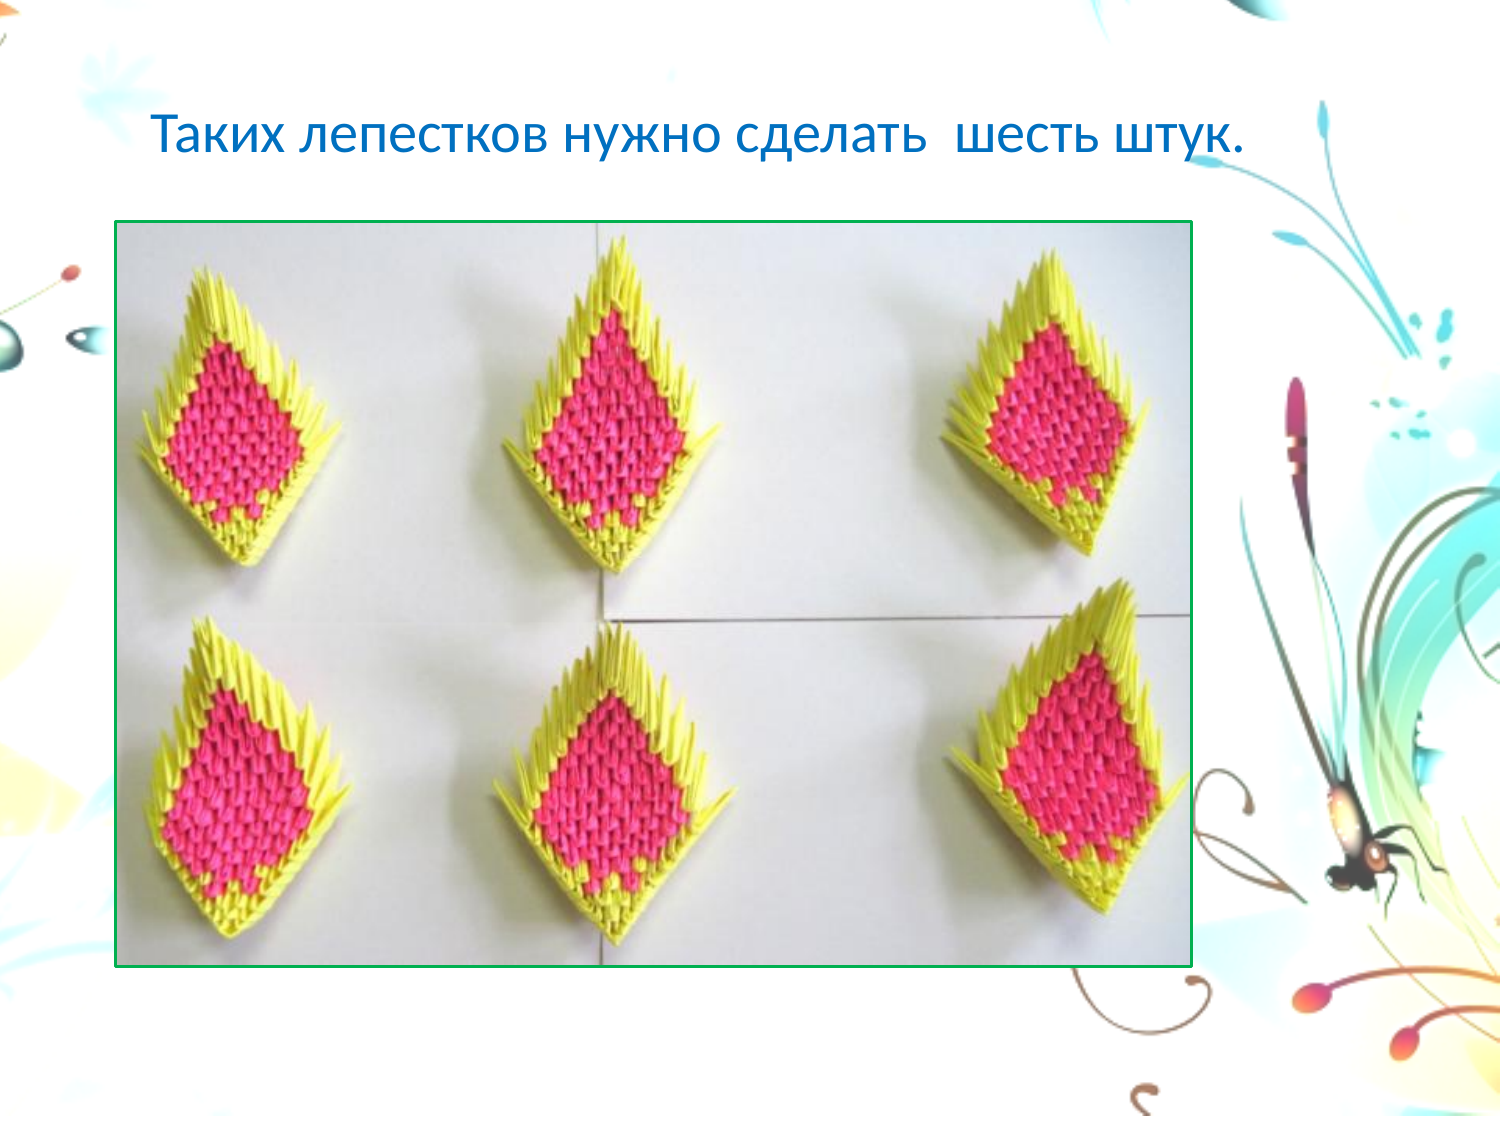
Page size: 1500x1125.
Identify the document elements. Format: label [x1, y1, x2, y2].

picture [0, 0, 1500, 1117]
list [116, 222, 1191, 966]
